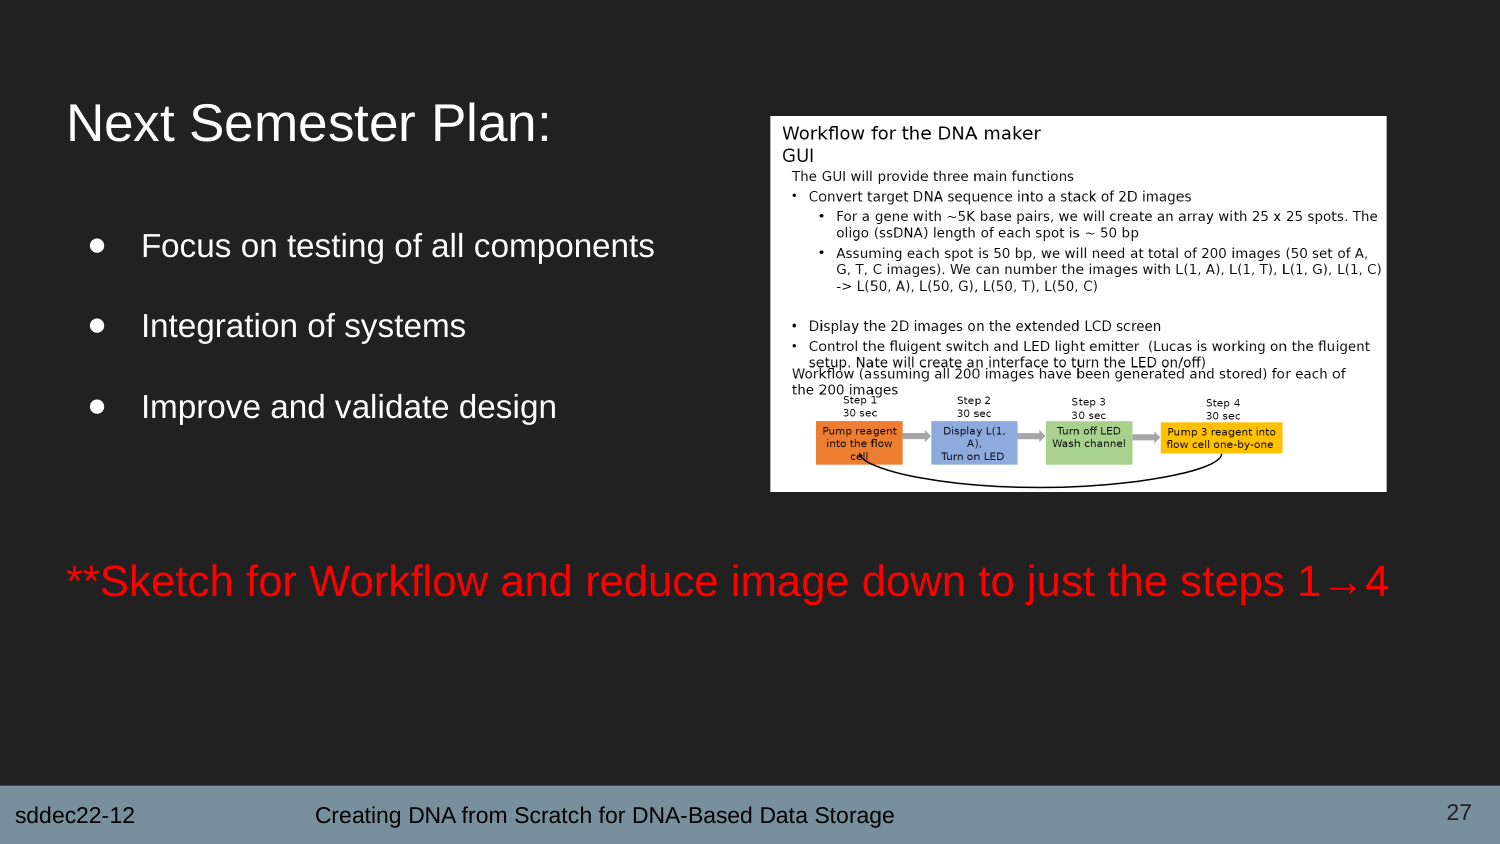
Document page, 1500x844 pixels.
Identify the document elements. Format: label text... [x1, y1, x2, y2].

picture [770, 116, 1387, 492]
list Focus on testing of all components Integration of systems Improve and validate design **Sketch for Workflow and reduce image down to just the steps 1→4 [51, 189, 1449, 750]
title Next Semester Plan: [51, 72, 1449, 167]
slide_number ‹#› [1418, 779, 1500, 844]
